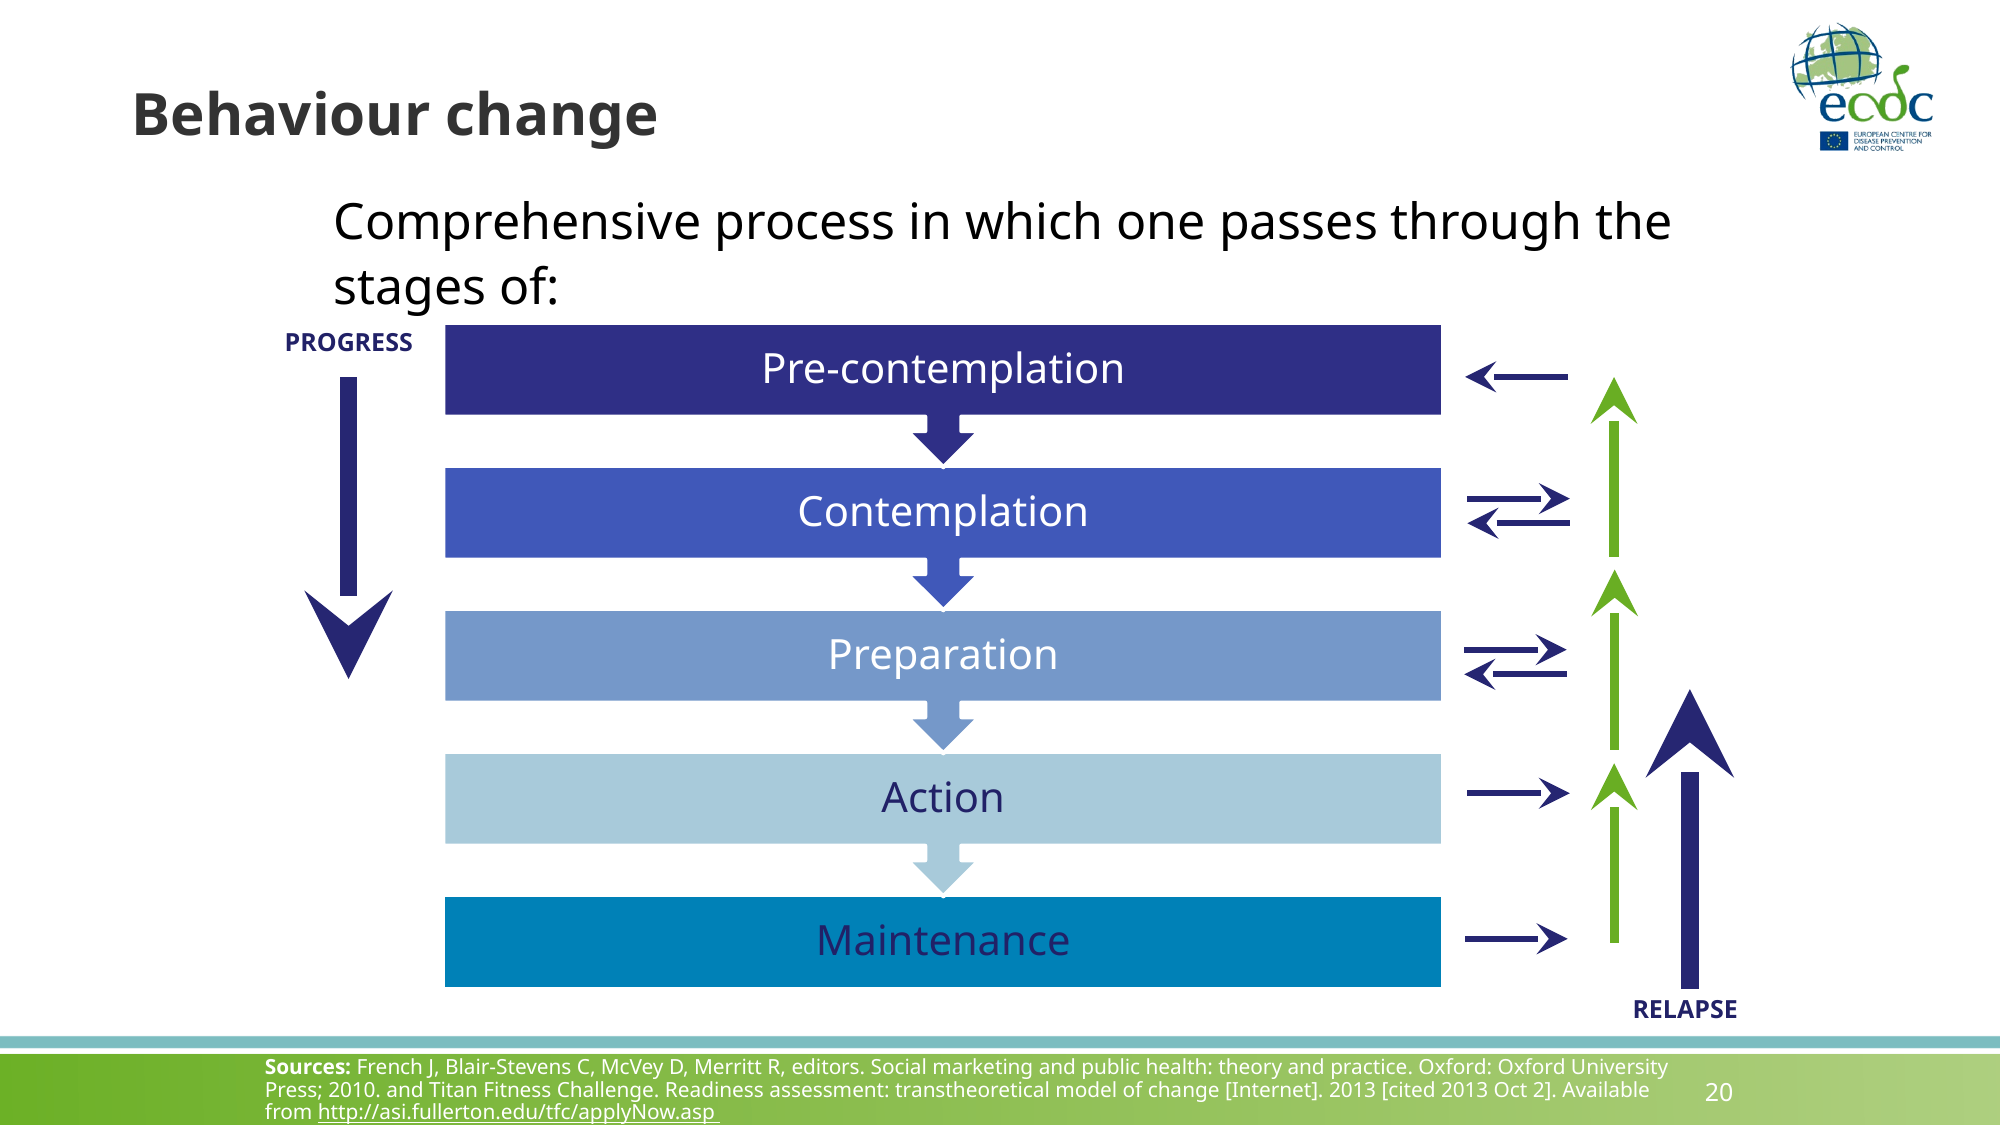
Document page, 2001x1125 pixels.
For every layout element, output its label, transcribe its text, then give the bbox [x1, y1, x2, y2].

text_box PROGRESS [269, 322, 347, 365]
list Comprehensive process in which one passes through the stages of: [333, 188, 1713, 325]
text_box Sources: French J, Blair-Stevens C, McVey D, Merritt R, editors. Social marketing and public health: theory and practice. Oxford: Oxford University Press; 2010. and Titan Fitness Challenge. Readiness assessment: transtheoretical model of change [Internet]. 2013 [cited 2013 Oct 2]. Available from http://asi.fullerton.edu/tfc/applyNow.asp [249, 1049, 1711, 1125]
slide_number 20 [1711, 1076, 1734, 1124]
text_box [348, 322, 1691, 990]
picture [0, 0, 2000, 1125]
text_box RELAPSE [1617, 989, 1775, 1032]
title Behaviour change [116, 44, 1901, 188]
